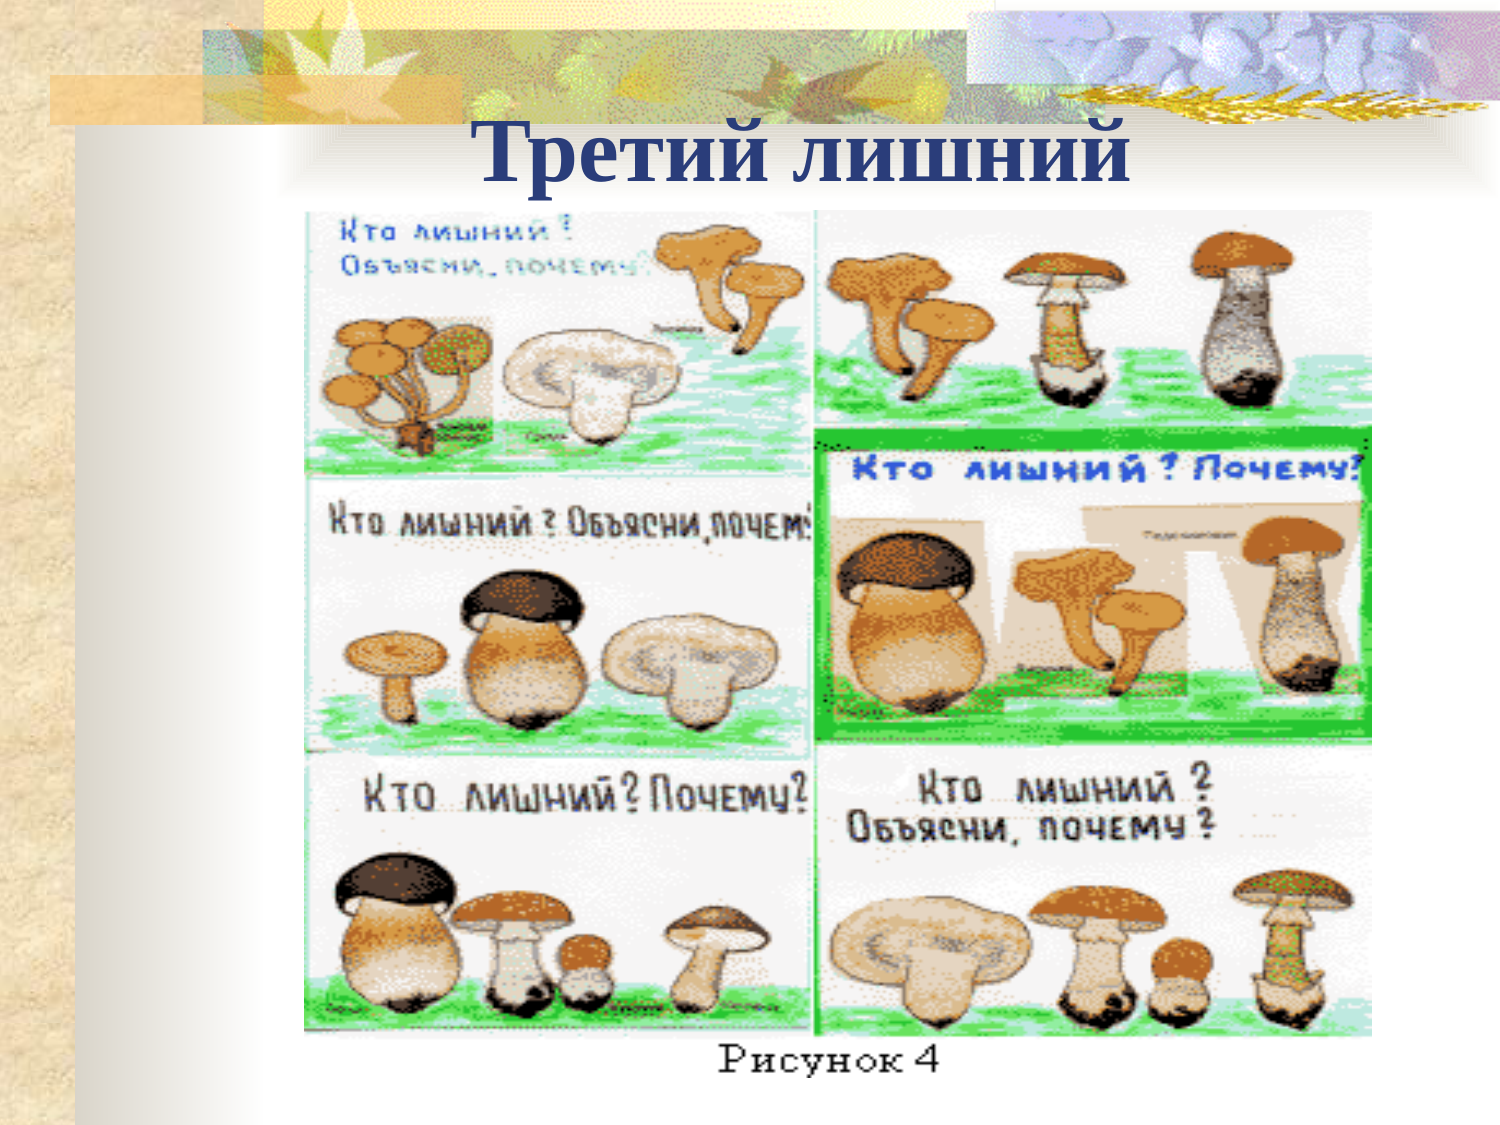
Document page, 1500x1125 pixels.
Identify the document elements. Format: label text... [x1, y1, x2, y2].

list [304, 210, 1372, 1079]
picture [0, 0, 1500, 1125]
title Третий лишний [163, 81, 1440, 209]
